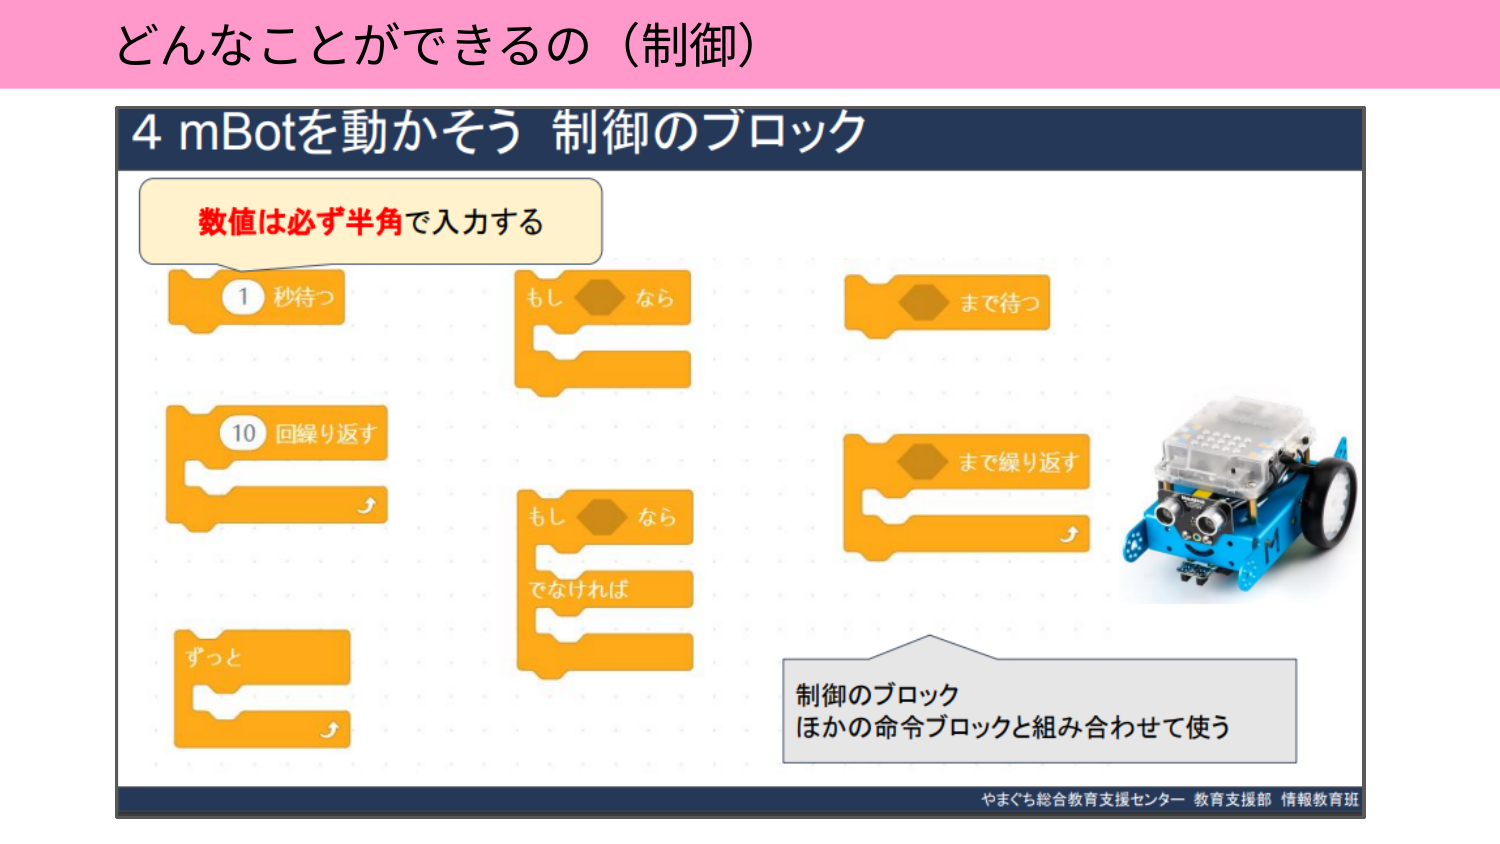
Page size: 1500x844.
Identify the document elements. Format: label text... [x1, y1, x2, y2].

title どんなことができるの（制御） [0, 0, 1500, 89]
picture [117, 108, 1363, 817]
